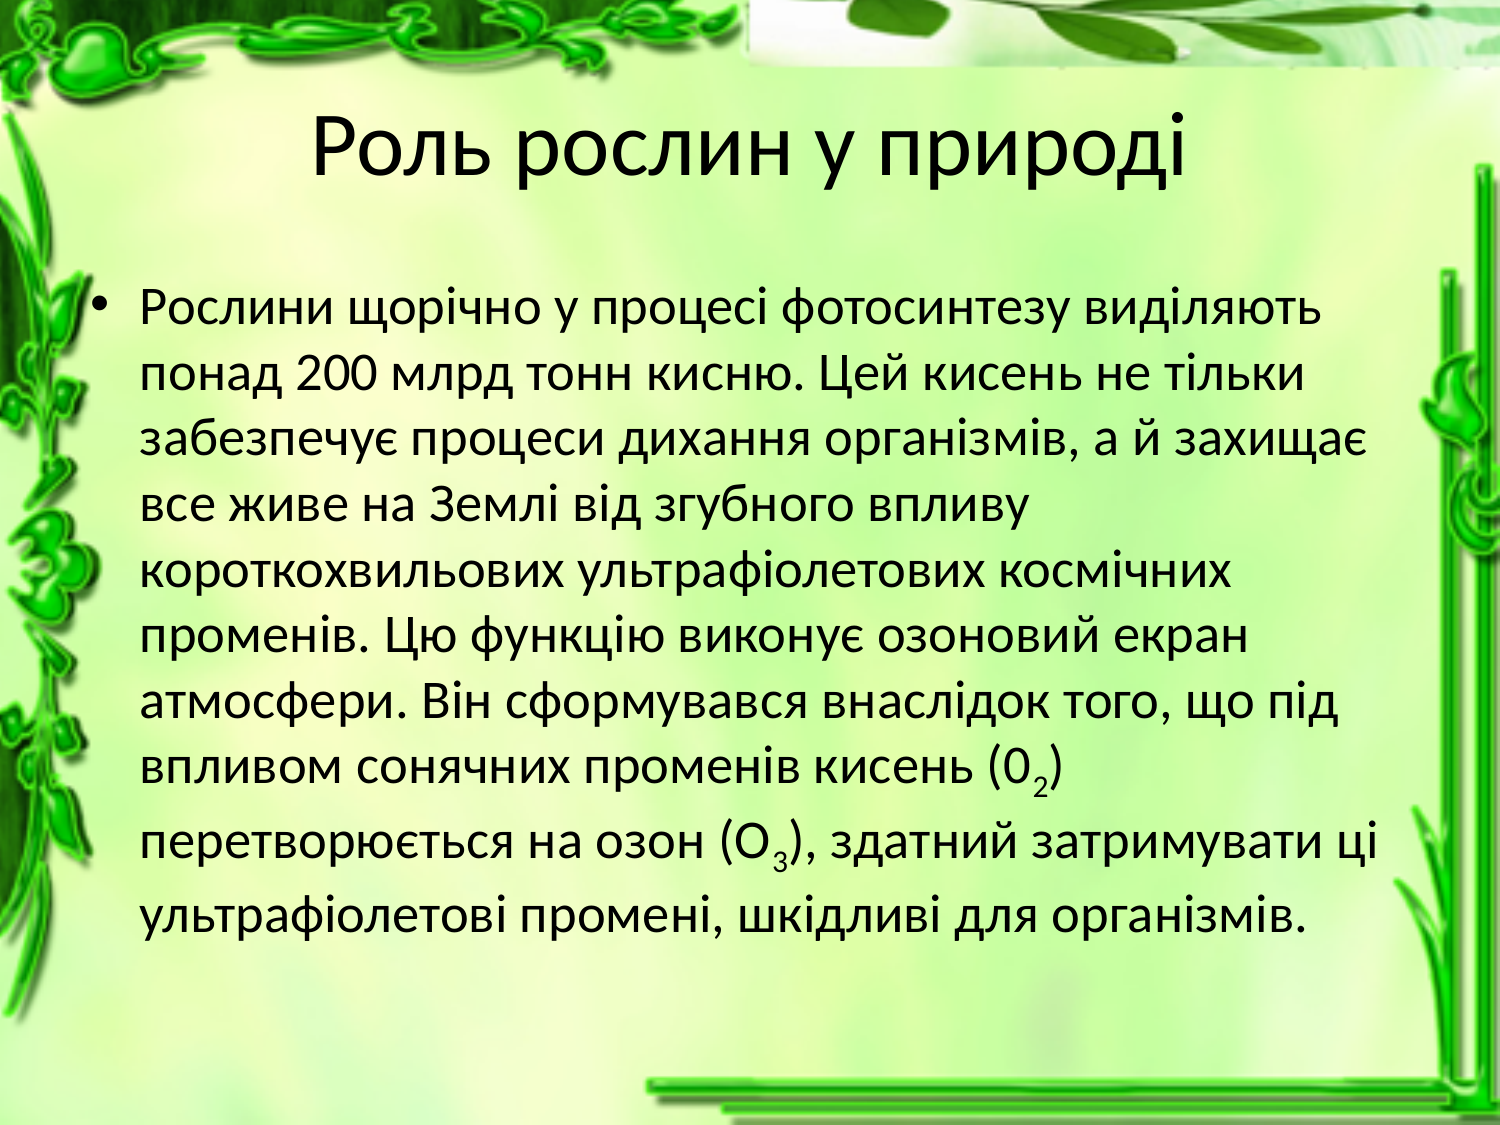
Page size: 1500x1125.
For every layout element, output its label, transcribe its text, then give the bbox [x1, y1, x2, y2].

list Рослини щорічно у процесі фотосинтезу виділяють понад 200 млрд тонн кисню. Цей кисень не тільки забезпечує процеси дихання організмів, а й захищає все живе на Землі від згубного впливу короткохвильових ультрафіолетових космічних променів. Цю функцію виконує озоновий екран атмосфери. Він сформувався внаслідок того, що під впливом сонячних променів кисень (02) перетворюється на озон (О3), здатний затримувати ці ультрафіолетові промені, шкідливі для організмів. [75, 262, 1425, 1005]
title Роль рослин у природі [75, 45, 1425, 233]
picture [0, 0, 1500, 1125]
